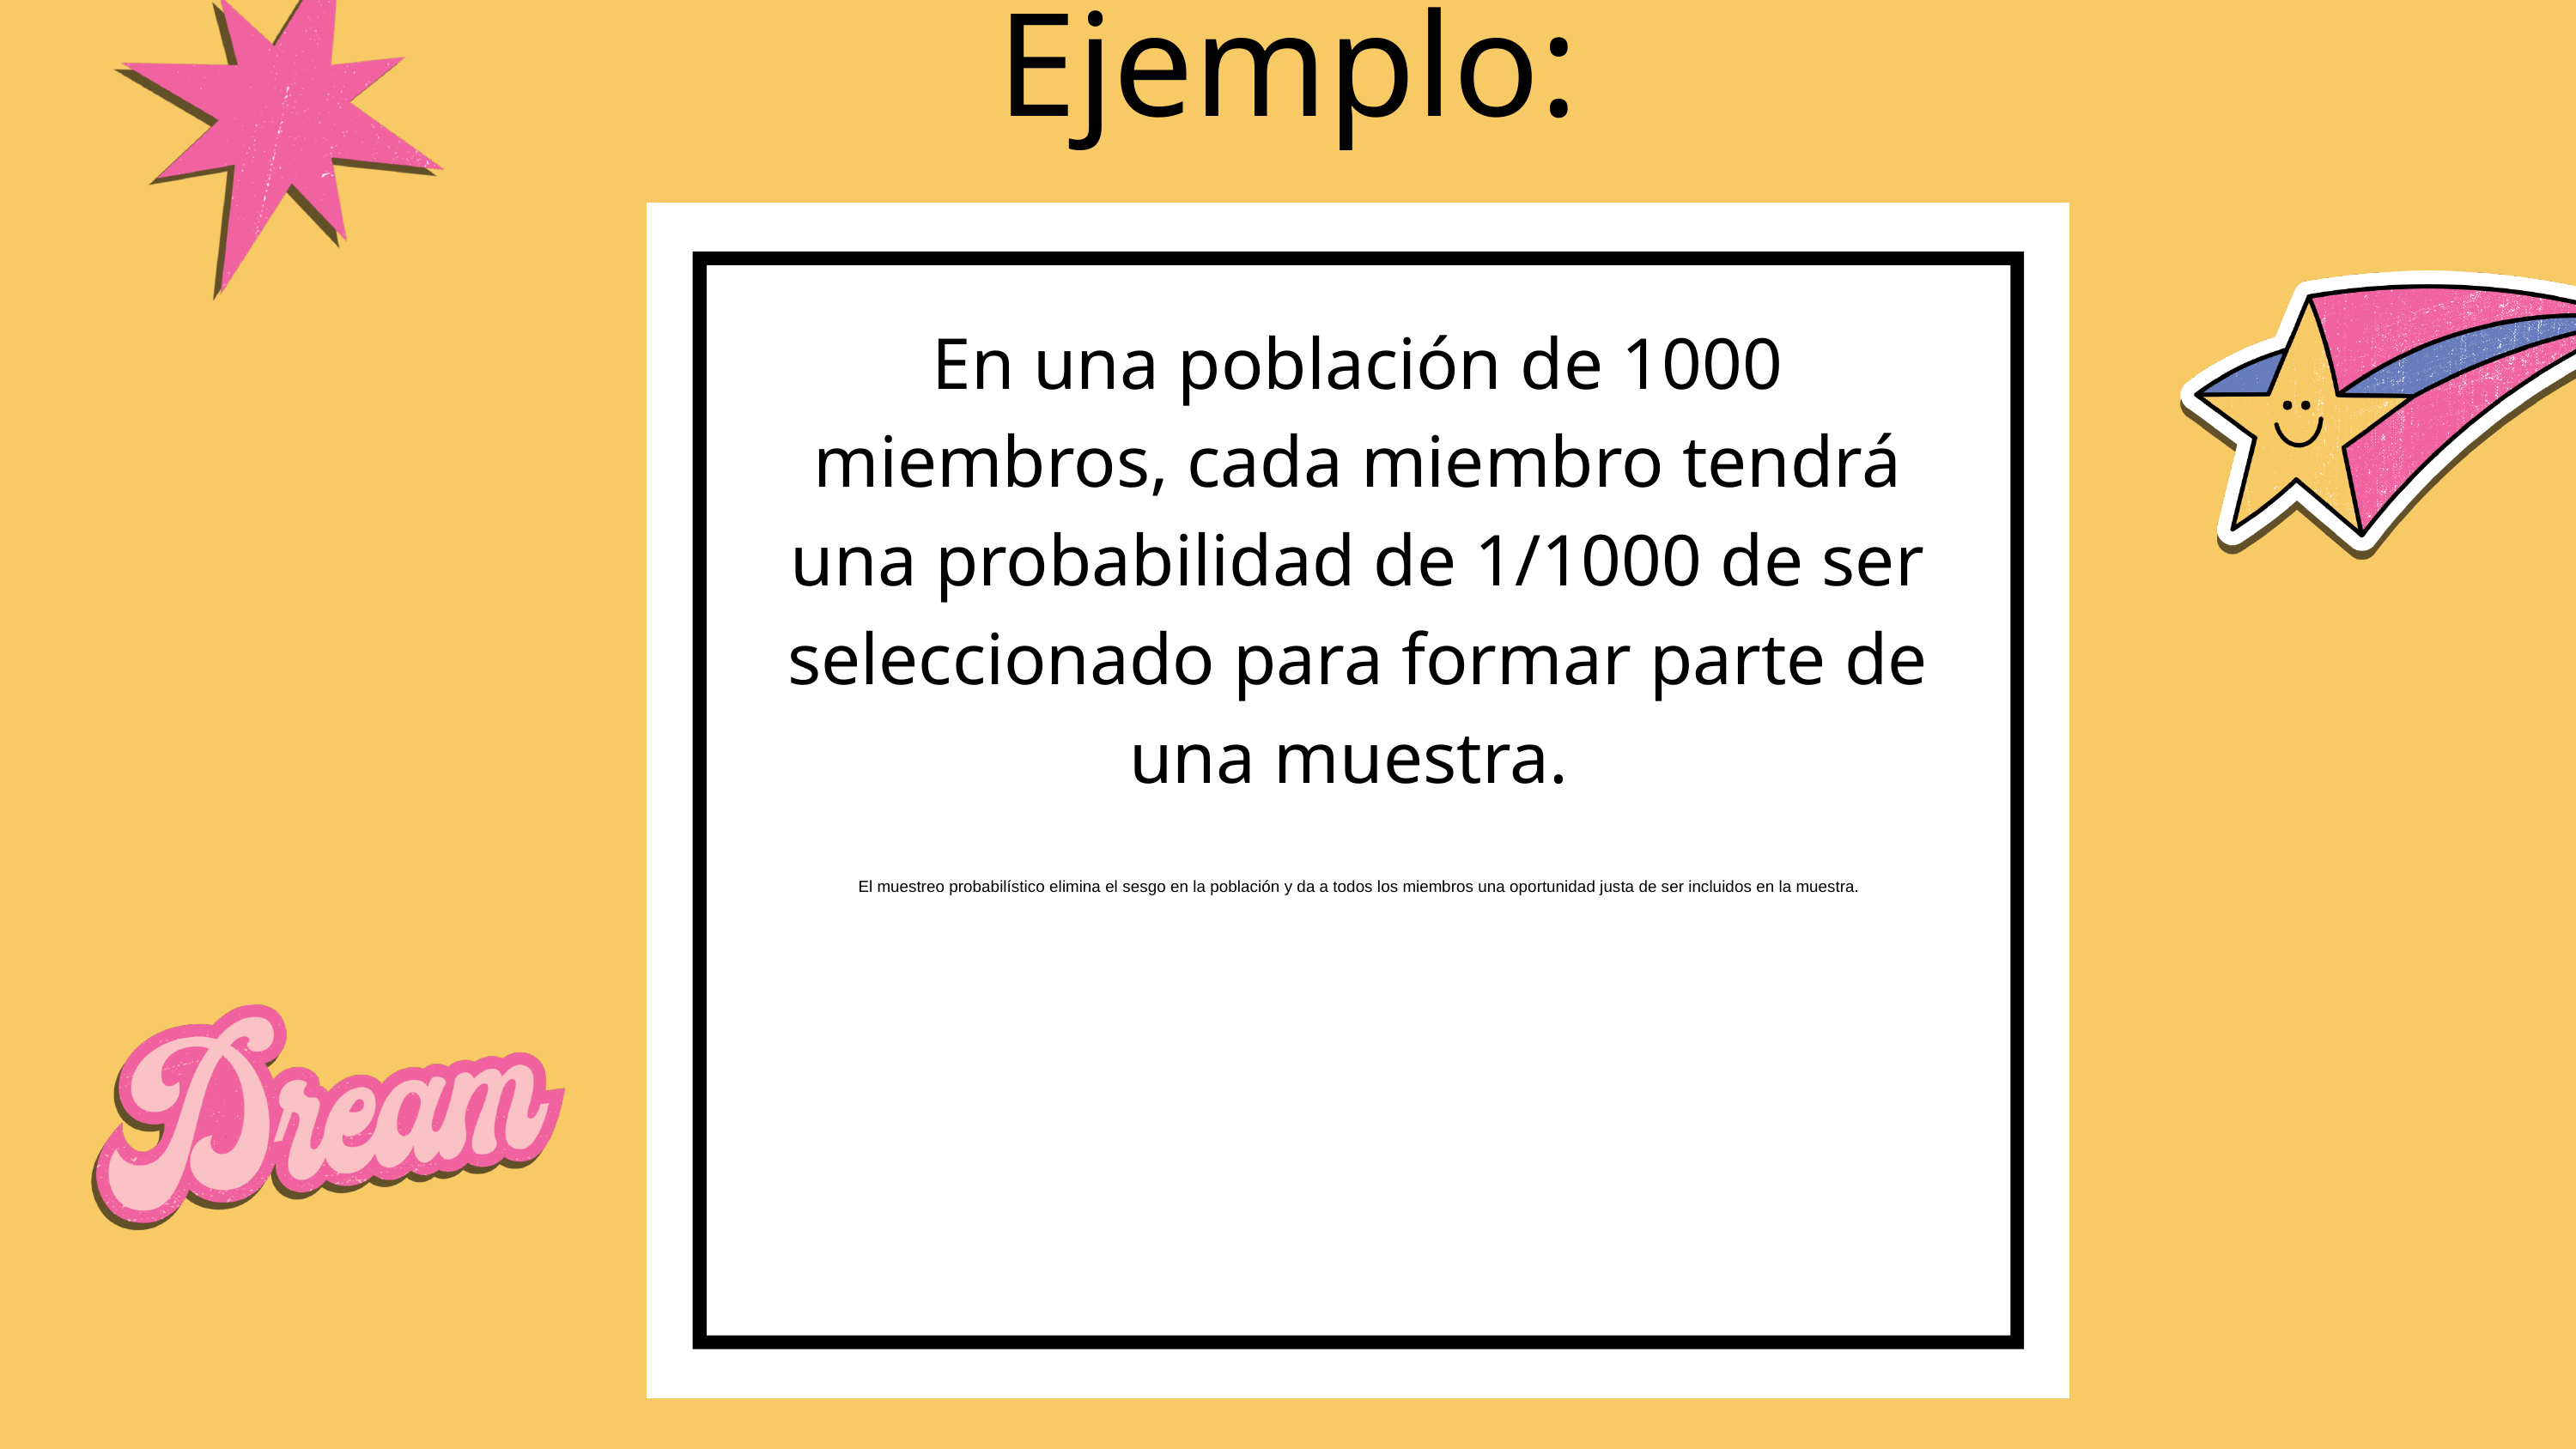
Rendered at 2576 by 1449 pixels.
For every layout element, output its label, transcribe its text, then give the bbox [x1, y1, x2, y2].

text_box Ejemplo: [455, 0, 2202, 145]
picture [70, 963, 575, 1235]
picture [55, 0, 501, 356]
picture [2180, 270, 2576, 560]
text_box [759, 88, 1957, 1449]
